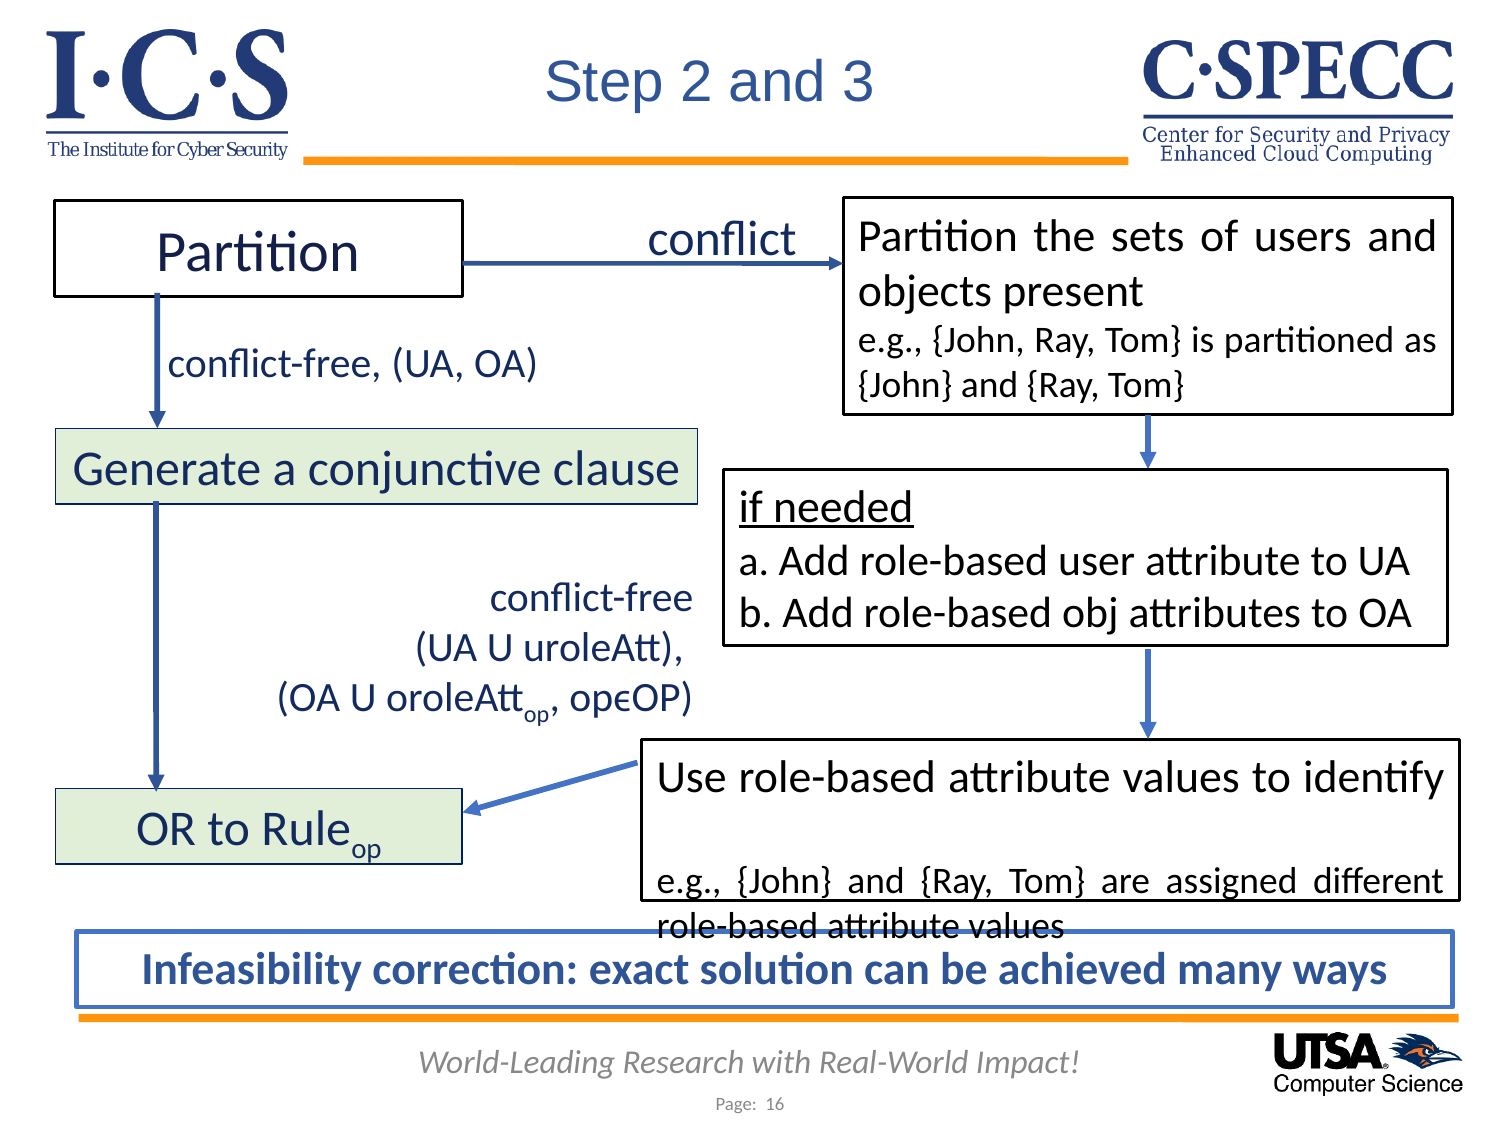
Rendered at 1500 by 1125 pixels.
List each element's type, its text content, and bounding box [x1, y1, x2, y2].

text_box Generate a conjunctive clause [55, 428, 698, 504]
text_box [149, 501, 163, 792]
text_box conflict-free (UA U uroleAtt), (OA U oroleAttop, opϵOP) [225, 562, 709, 729]
text_box if needed a. Add role-based user attribute to UA b. Add role-based obj attributes to OA [723, 469, 1448, 646]
picture [1143, 40, 1453, 165]
text_box [462, 257, 844, 270]
picture [1264, 1022, 1473, 1098]
picture [46, 29, 288, 160]
text_box conflict-free, (UA, OA) [111, 328, 595, 395]
text_box [1141, 414, 1155, 469]
text_box Infeasibility correction: exact solution can be achieved many ways [76, 931, 1453, 1008]
text_box [462, 762, 638, 816]
text_box conflict [480, 198, 964, 274]
text_box [1141, 649, 1155, 740]
text_box OR to Ruleop [55, 788, 463, 864]
text_box Step 2 and 3 [305, 45, 1115, 122]
text_box [151, 395, 164, 429]
text_box Partition the sets of users and objects present e.g., {John, Ray, Tom} is partitioned as {John} and {Ray, Tom} [843, 197, 1453, 415]
text_box Use role-based attribute values to identify e.g., {John} and {Ray, Tom} are assigned different role-based attribute values [641, 739, 1460, 901]
text_box Partition [54, 200, 463, 297]
